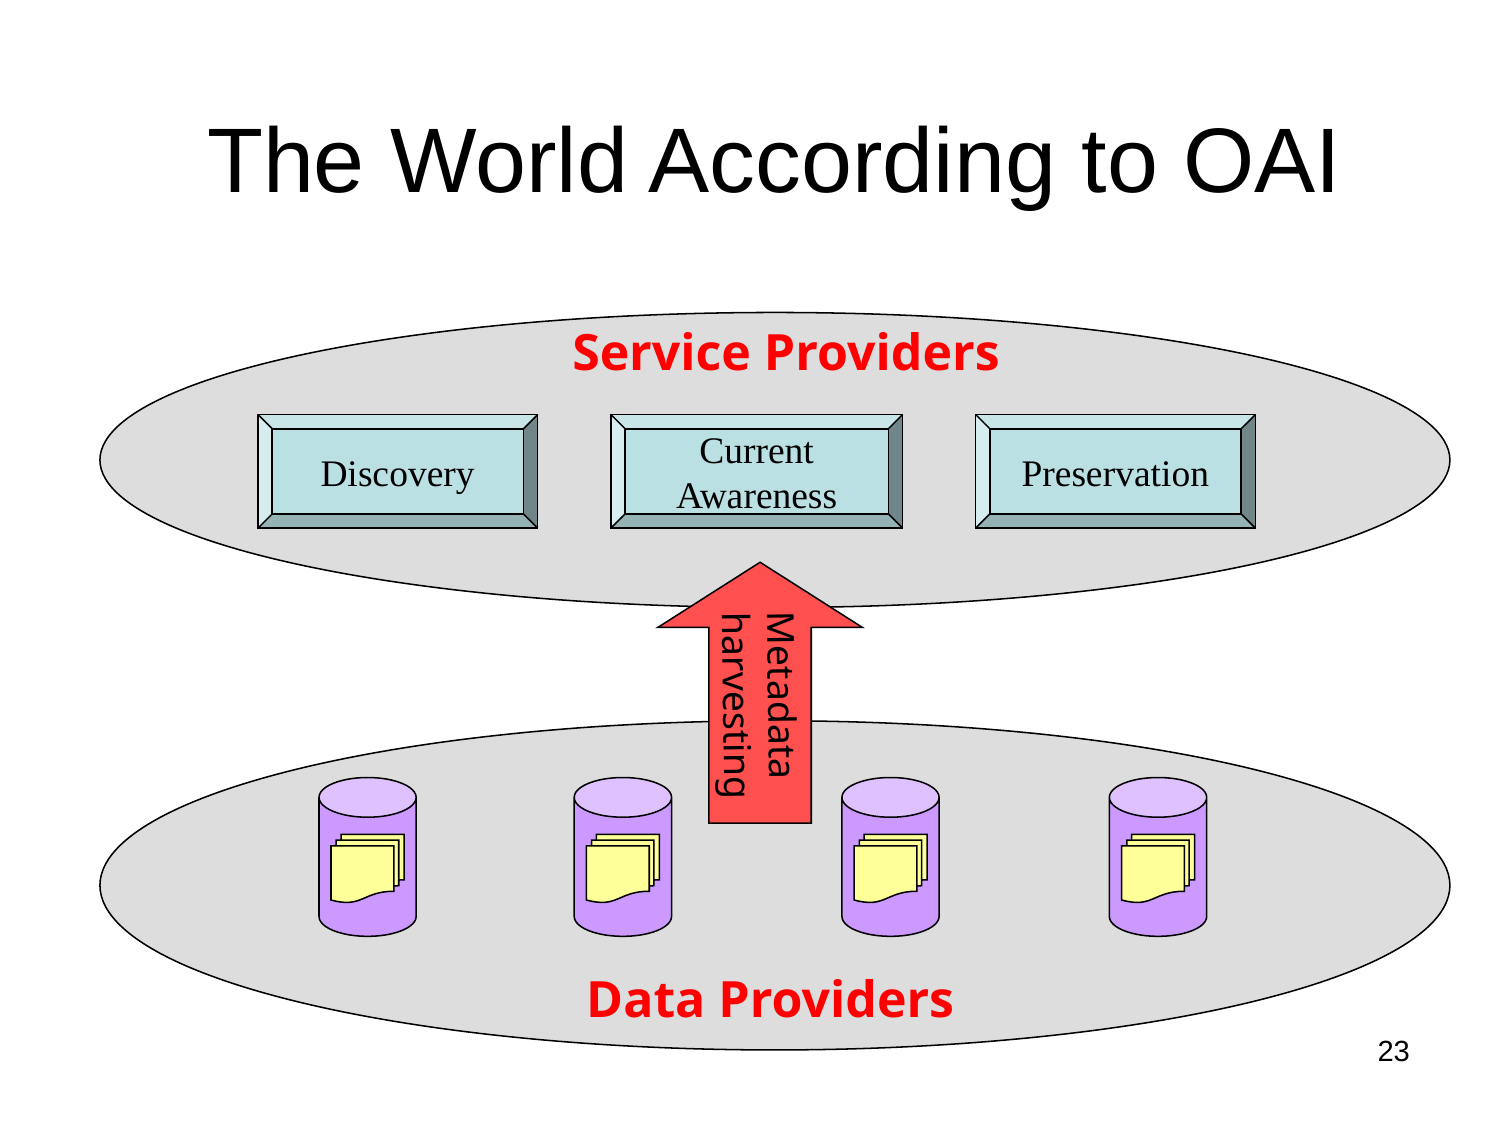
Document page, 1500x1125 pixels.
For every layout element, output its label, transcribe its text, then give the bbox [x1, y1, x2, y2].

text_box Discovery [258, 414, 538, 529]
text_box [574, 777, 672, 937]
text_box [1121, 834, 1195, 903]
text_box Service Providers [557, 313, 1015, 389]
text_box [319, 777, 417, 937]
slide_number 23 [1074, 1024, 1426, 1103]
text_box [1109, 777, 1207, 937]
text_box Current Awareness [610, 414, 903, 529]
text_box [586, 834, 660, 903]
text_box [331, 834, 405, 903]
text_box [657, 561, 863, 824]
title The World According to OAI [87, 62, 1463, 250]
text_box Data Providers [571, 959, 970, 1035]
text_box [854, 834, 928, 903]
text_box [99, 320, 1450, 607]
text_box Preservation [975, 414, 1256, 529]
text_box [841, 777, 940, 937]
text_box [99, 722, 1450, 1050]
